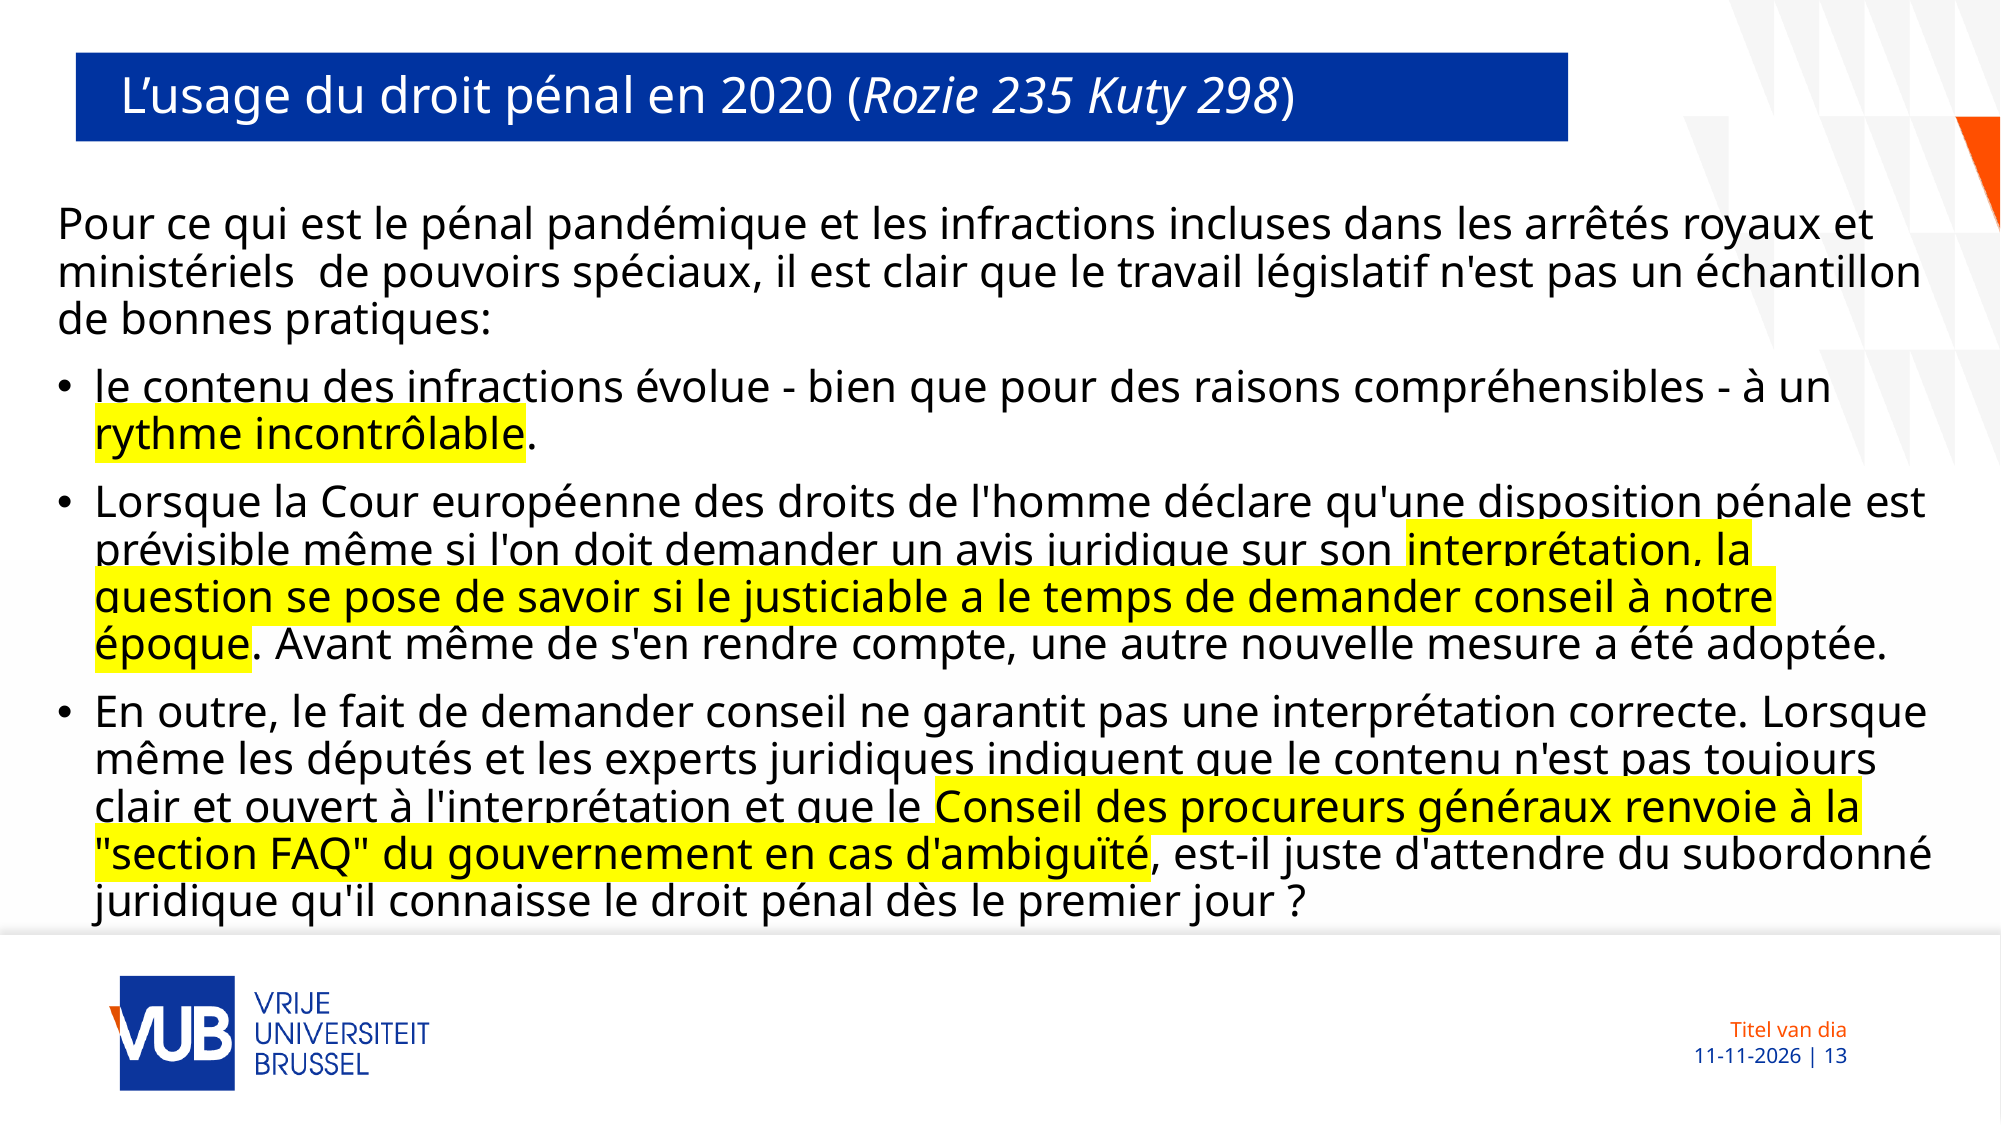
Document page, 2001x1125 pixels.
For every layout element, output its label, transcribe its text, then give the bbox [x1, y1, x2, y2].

title L’usage du droit pénal en 2020 (Rozie 235 Kuty 298) [75, 52, 1569, 142]
list Pour ce qui est le pénal pandémique et les infractions incluses dans les arrêtés royaux et ministériels de pouvoirs spéciaux, il est clair que le travail législatif n'est pas un échantillon de bonnes pratiques: le contenu des infractions évolue - bien que pour des raisons compréhensibles - à un rythme incontrôlable. Lorsque la Cour européenne des droits de l'homme déclare qu'une disposition pénale est prévisible même si l'on doit demander un avis juridique sur son interprétation, la question se pose de savoir si le justiciable a le temps de demander conseil à notre époque. Avant même de s'en rendre compte, une autre nouvelle mesure a été adoptée. En outre, le fait de demander conseil ne garantit pas une interprétation correcte. Lorsque même les députés et les experts juridiques indiquent que le contenu n'est pas toujours clair et ouvert à l'interprétation et que le Conseil des procureurs généraux renvoie à la "section FAQ" du gouvernement en cas d'ambiguïté, est-il juste d'attendre du subordonné juridique qu'il connaisse le droit pénal dès le premier jour ? [42, 194, 1958, 931]
picture [0, 935, 2001, 1125]
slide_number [1412, 1042, 1863, 1072]
picture [1956, 117, 2001, 235]
footer Titel van dia [1412, 1017, 1863, 1042]
